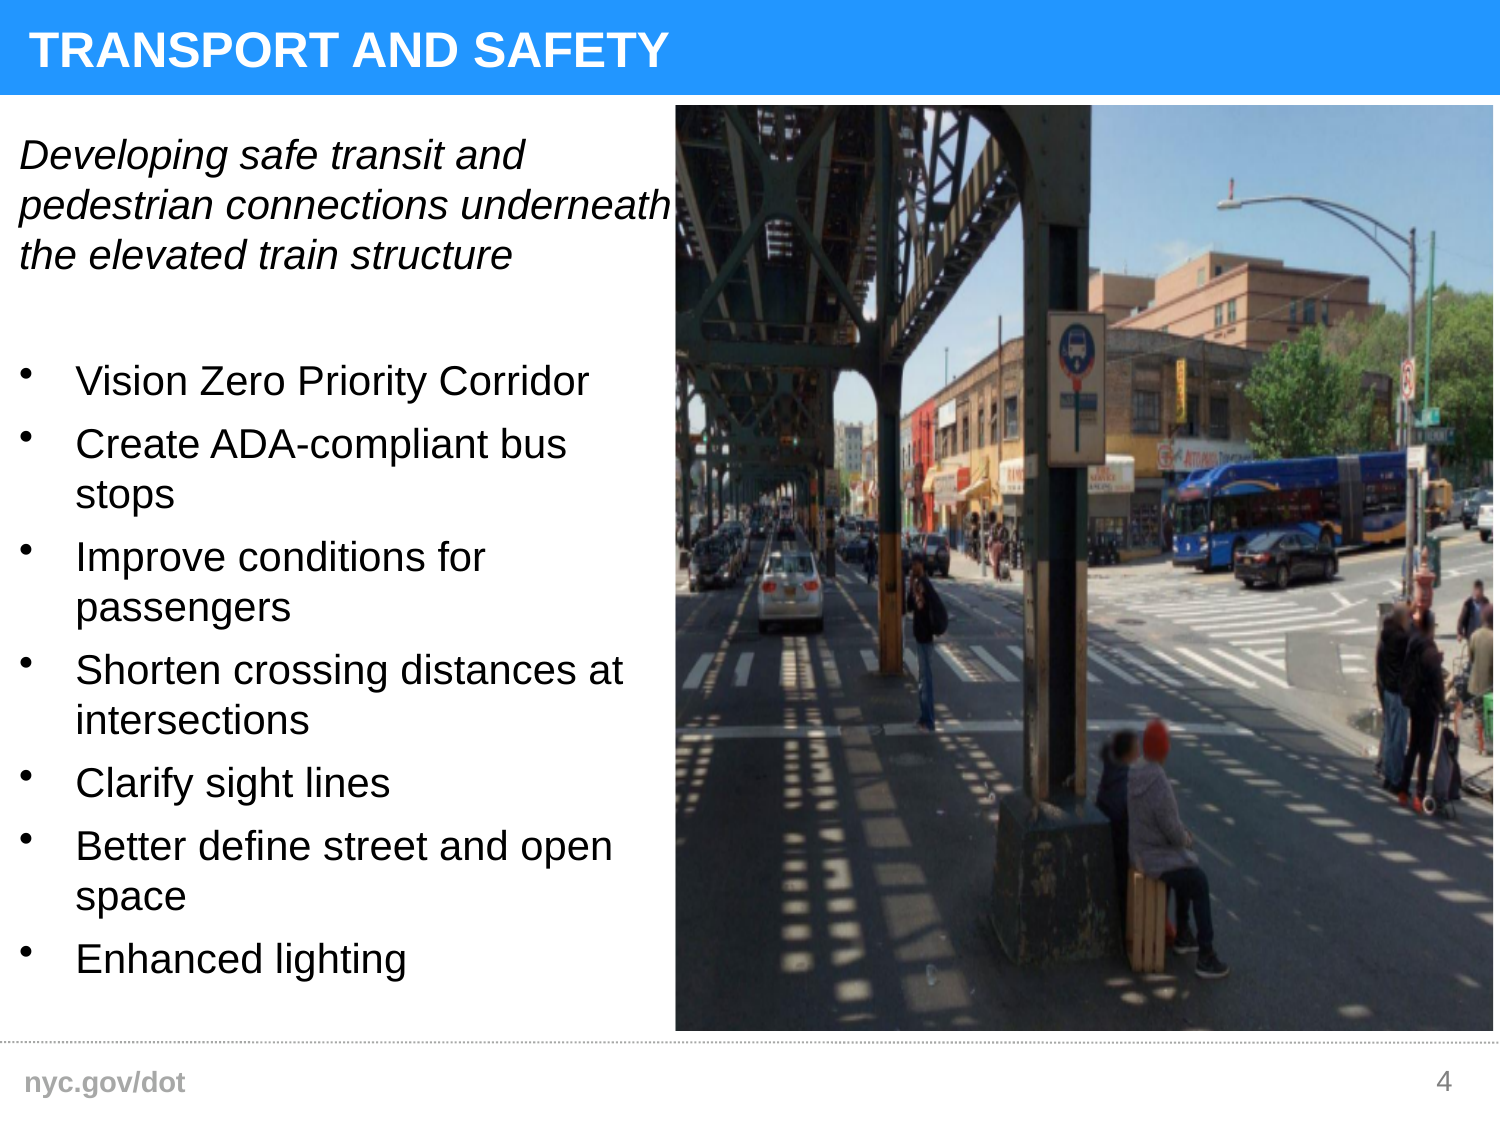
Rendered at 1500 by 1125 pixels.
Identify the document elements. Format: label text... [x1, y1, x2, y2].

text_box [0, 0, 1500, 95]
text_box Developing safe transit and pedestrian connections underneath the elevated train structure Vision Zero Priority Corridor Create ADA-compliant bus stops Improve conditions for passengers Shorten crossing distances at intersections Clarify sight lines Better define street and open space Enhanced lighting [17, 114, 669, 982]
footer nyc.gov/dot [22, 1063, 189, 1125]
slide_number 4 [1429, 1062, 1478, 1125]
picture [674, 104, 1494, 1031]
title TRANSPORT AND SAFETY [22, 14, 1372, 114]
